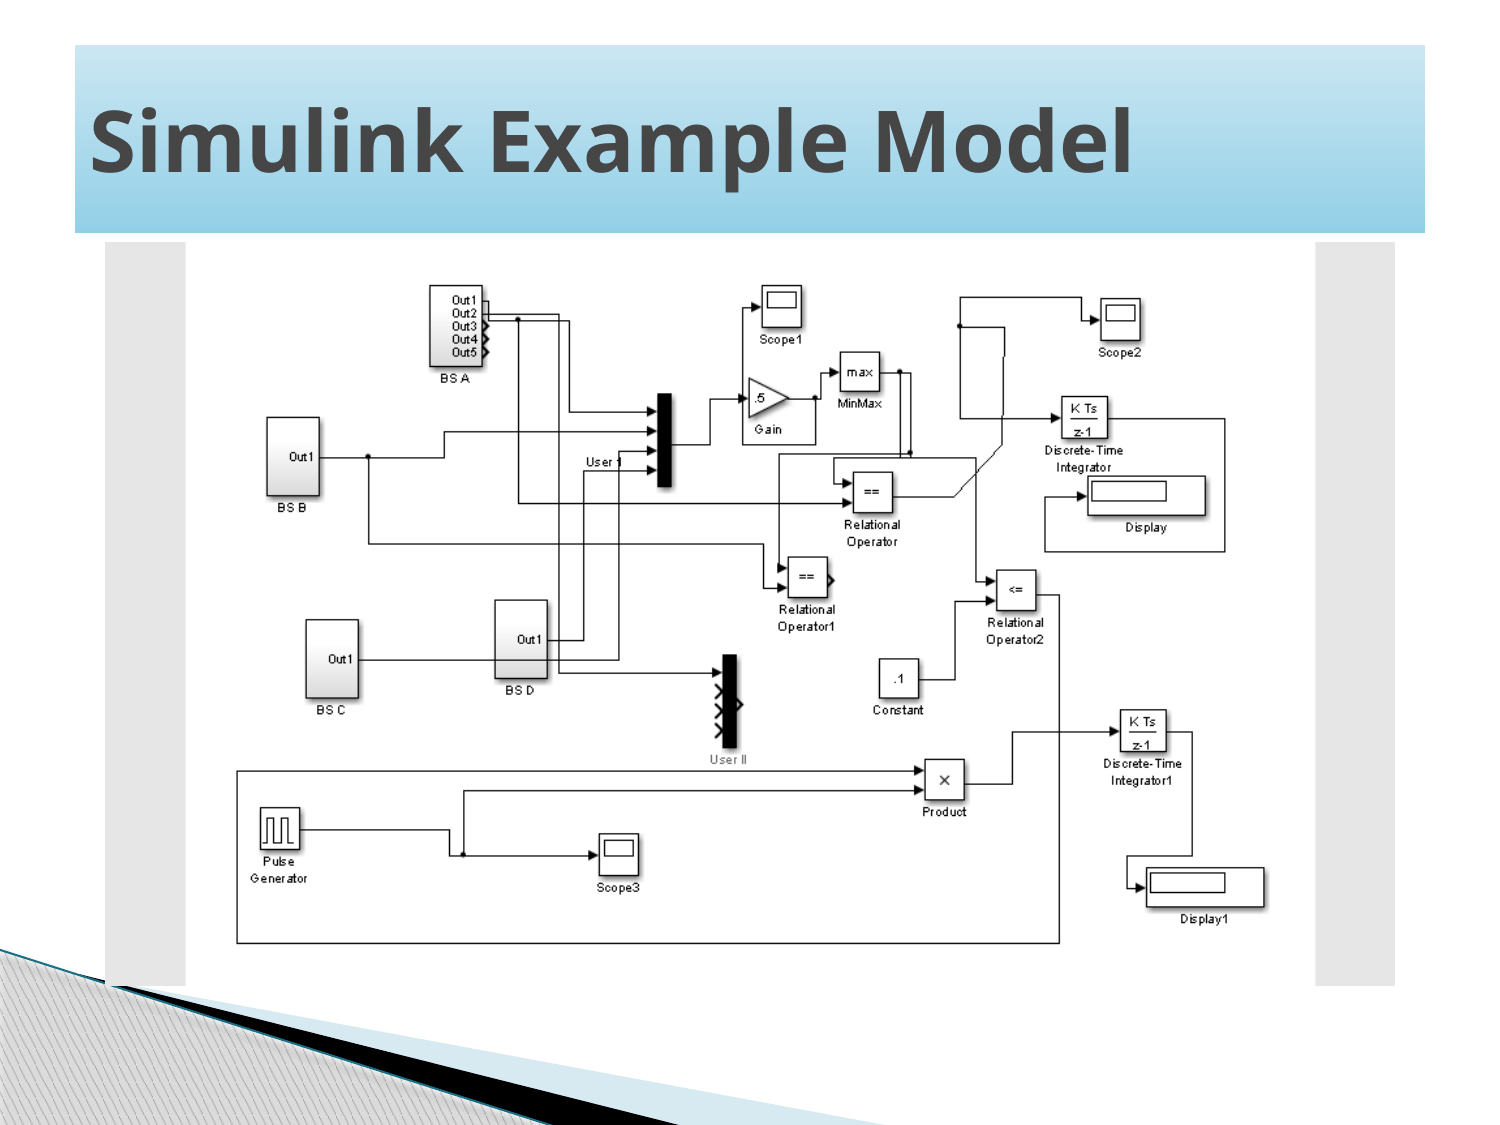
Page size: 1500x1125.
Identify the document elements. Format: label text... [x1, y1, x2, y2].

title Simulink Example Model [75, 45, 1425, 233]
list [104, 242, 1395, 986]
